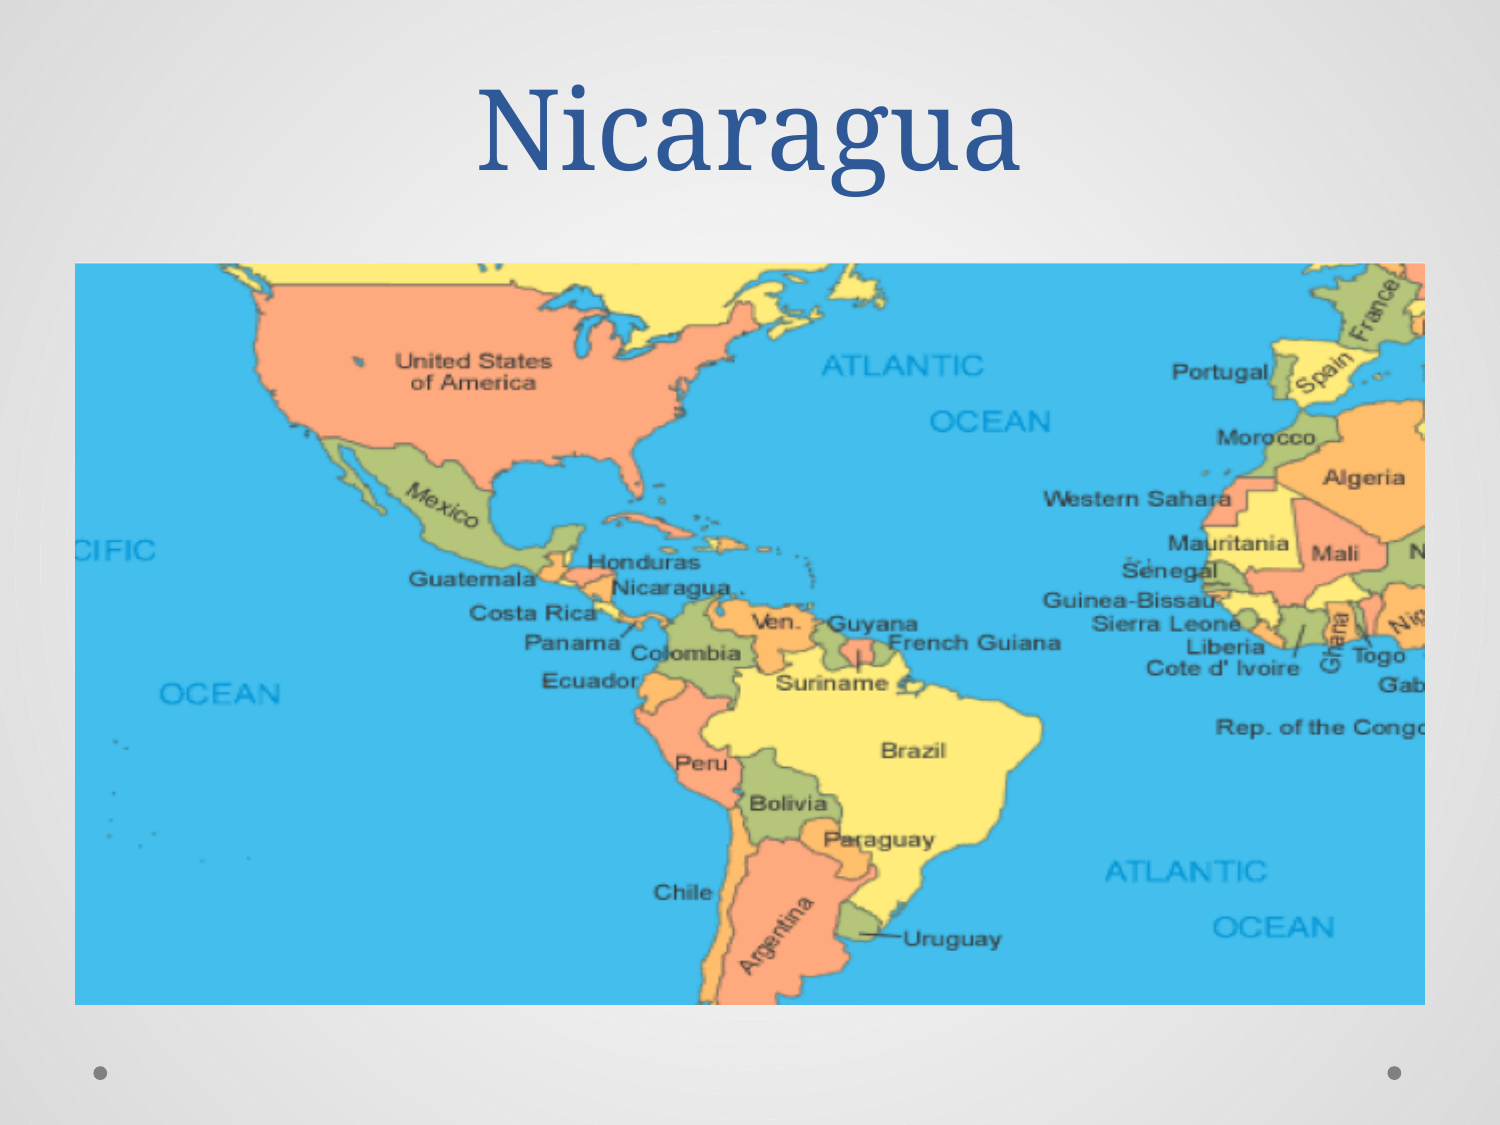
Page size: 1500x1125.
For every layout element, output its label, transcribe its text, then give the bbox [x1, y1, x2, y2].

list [74, 262, 1426, 1006]
title Nicaragua [75, 0, 1425, 200]
